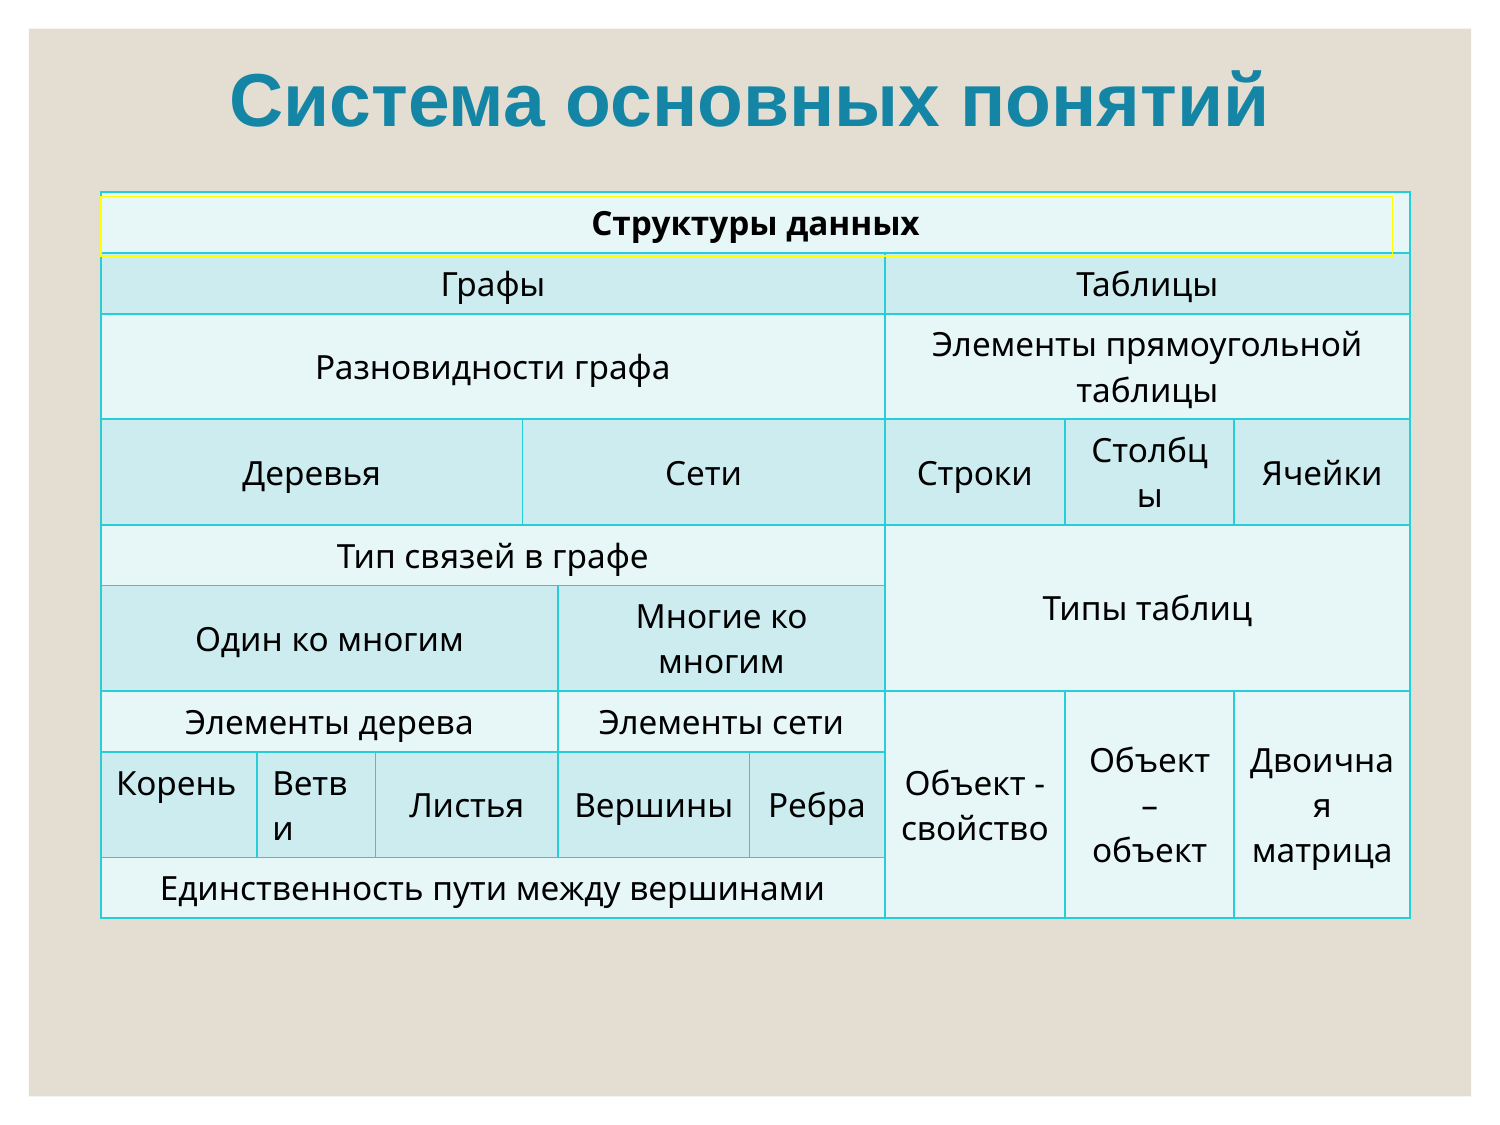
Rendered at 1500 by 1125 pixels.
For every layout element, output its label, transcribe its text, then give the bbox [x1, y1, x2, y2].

table_cell Элементы сети [559, 692, 884, 751]
table_cell Элементы прямоугольной таблицы [886, 315, 1409, 418]
table_cell Листья [376, 753, 557, 857]
table_cell Один ко многим [102, 586, 557, 690]
table_cell Единственность пути между вершинами [102, 858, 884, 917]
table_cell Объект – объект [1066, 692, 1233, 917]
table_cell Ветви [258, 753, 375, 857]
table_header [102, 197, 1392, 255]
table_cell Многие ко многим [559, 586, 884, 690]
table_cell Сети [523, 420, 884, 524]
table_cell Элементы дерева [102, 692, 557, 751]
table_cell Объект - свойство [886, 692, 1064, 917]
table_cell Корень [102, 753, 256, 857]
table_header Структуры данных [102, 193, 1409, 252]
table_cell Двоичная матрица [1235, 692, 1409, 917]
table_cell Деревья [102, 420, 522, 524]
table_cell Столбцы [1066, 420, 1233, 524]
table_cell Вершины [559, 753, 749, 857]
table_cell Строки [886, 420, 1064, 524]
table_cell Таблицы [886, 254, 1409, 313]
table_cell Ребра [750, 753, 884, 857]
table_cell Графы [102, 257, 884, 313]
table_cell Типы таблиц [886, 526, 1409, 690]
table_cell Разновидности графа [102, 315, 884, 418]
table_cell Тип связей в графе [102, 526, 884, 585]
table_cell Ячейки [1235, 420, 1409, 524]
text_box Система основных понятий [103, 43, 1396, 149]
